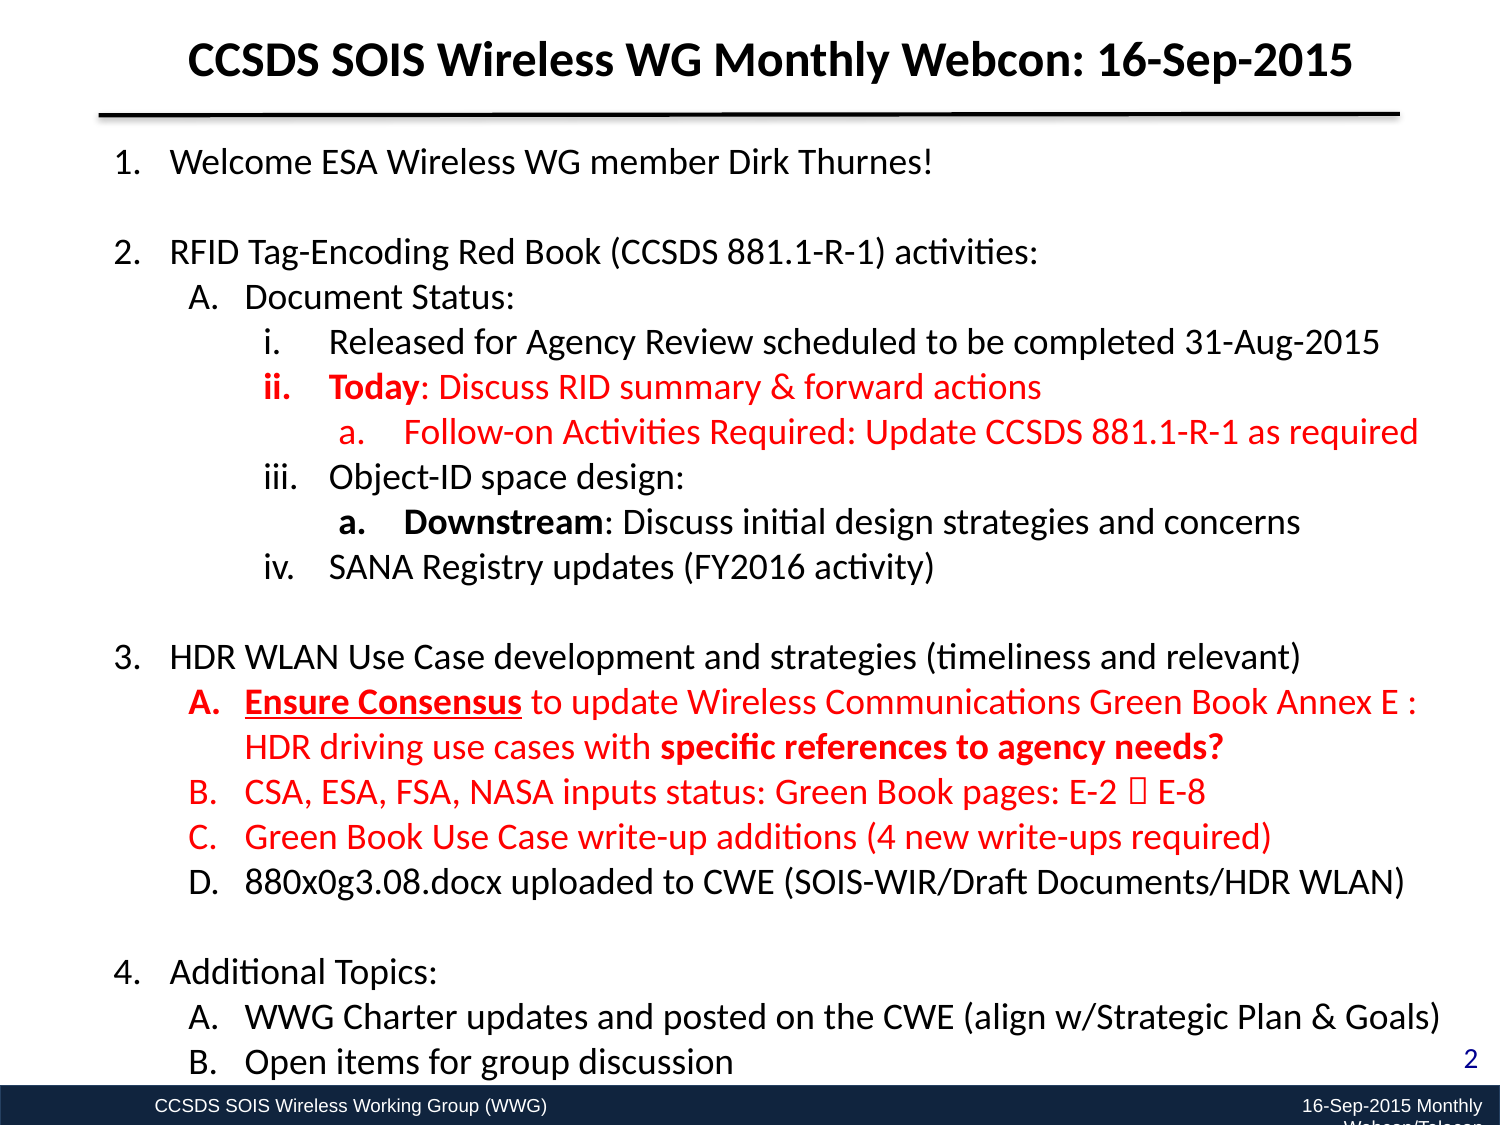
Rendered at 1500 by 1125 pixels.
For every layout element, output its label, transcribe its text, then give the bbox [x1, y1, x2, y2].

text_box Welcome ESA Wireless WG member Dirk Thurnes! RFID Tag-Encoding Red Book (CCSDS 881.1-R-1) activities: Document Status: Released for Agency Review scheduled to be completed 31-Aug-2015 Today: Discuss RID summary & forward actions Follow-on Activities Required: Update CCSDS 881.1-R-1 as required Object-ID space design: Downstream: Discuss initial design strategies and concerns SANA Registry updates (FY2016 activity) HDR WLAN Use Case development and strategies (timeliness and relevant) Ensure Consensus to update Wireless Communications Green Book Annex E : HDR driving use cases with specific references to agency needs? CSA, ESA, FSA, NASA inputs status: Green Book pages: E-2  E-8 Green Book Use Case write-up additions (4 new write-ups required) 880x0g3.08.docx uploaded to CWE (SOIS-WIR/Draft Documents/HDR WLAN) Additional Topics: WWG Charter updates and posted on the CWE (align w/Strategic Plan & Goals) Open items for group discussion [98, 129, 1467, 1125]
text_box CCSDS SOIS Wireless WG Monthly Webcon: 16-Sep-2015 [173, 19, 1370, 95]
